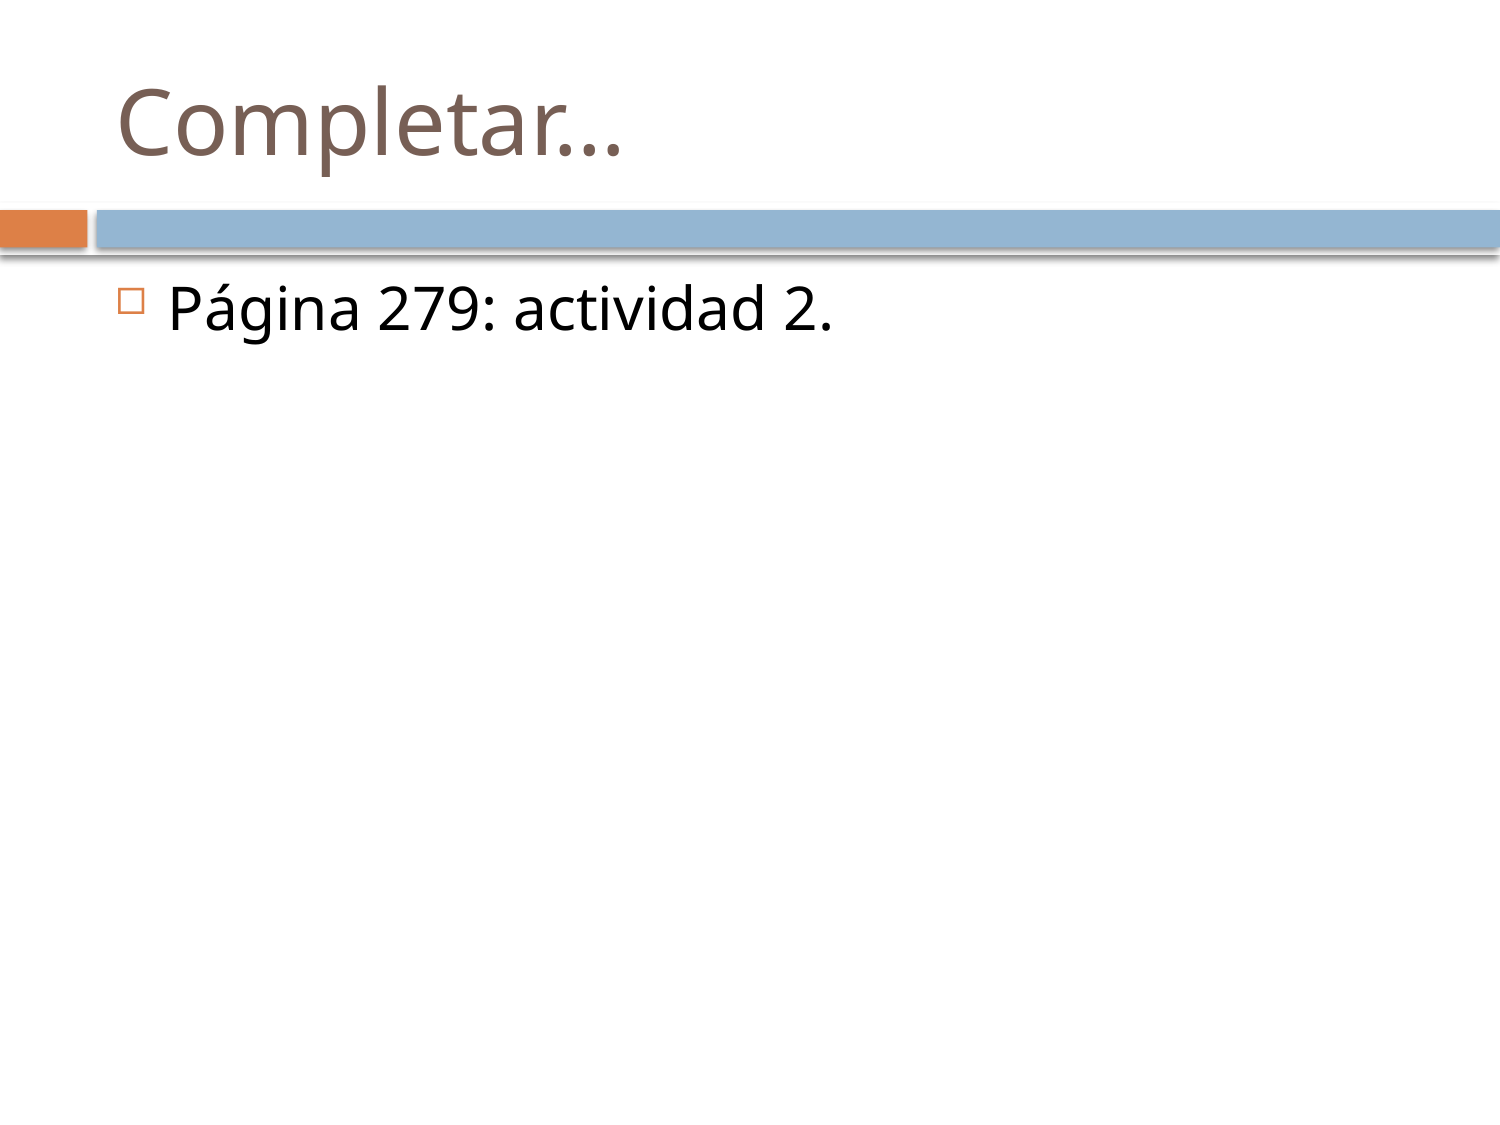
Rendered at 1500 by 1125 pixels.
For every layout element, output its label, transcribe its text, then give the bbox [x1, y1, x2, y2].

list Página 279: actividad 2. [100, 262, 1438, 1000]
title Completar… [100, 37, 1438, 200]
